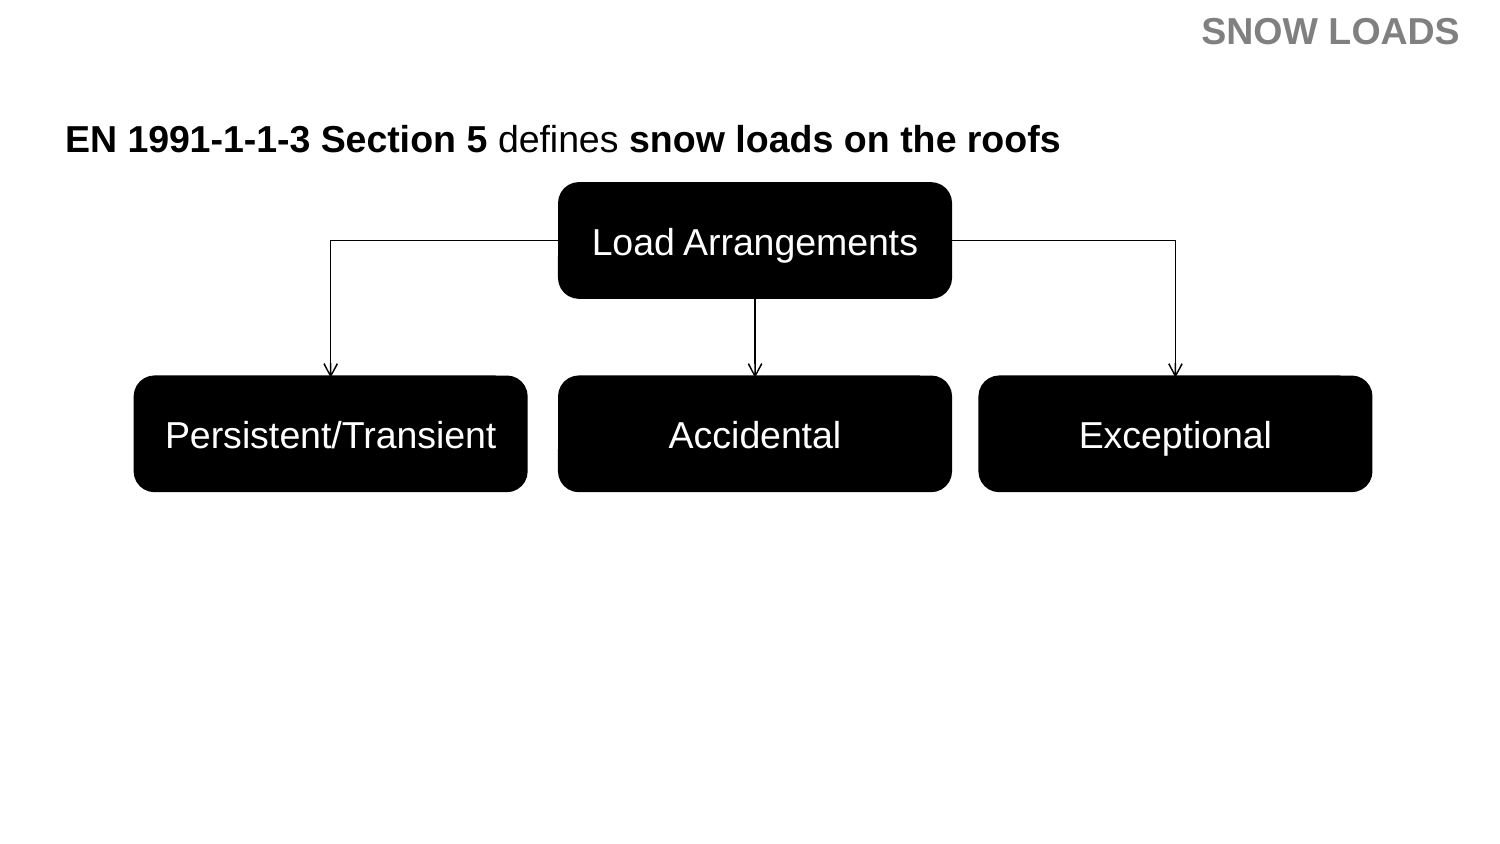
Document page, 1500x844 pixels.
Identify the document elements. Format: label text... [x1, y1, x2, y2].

text_box Persistent/Transient [133, 375, 528, 493]
text_box SNOW LOADS [1186, 0, 1500, 60]
text_box EN 1991-1-1-3 Section 5 defines snow loads on the roofs [50, 107, 1457, 168]
text_box Accidental [557, 375, 953, 493]
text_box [949, 240, 1176, 378]
text_box Exceptional [978, 375, 1373, 493]
text_box Load Arrangements [558, 182, 953, 299]
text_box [330, 240, 561, 378]
